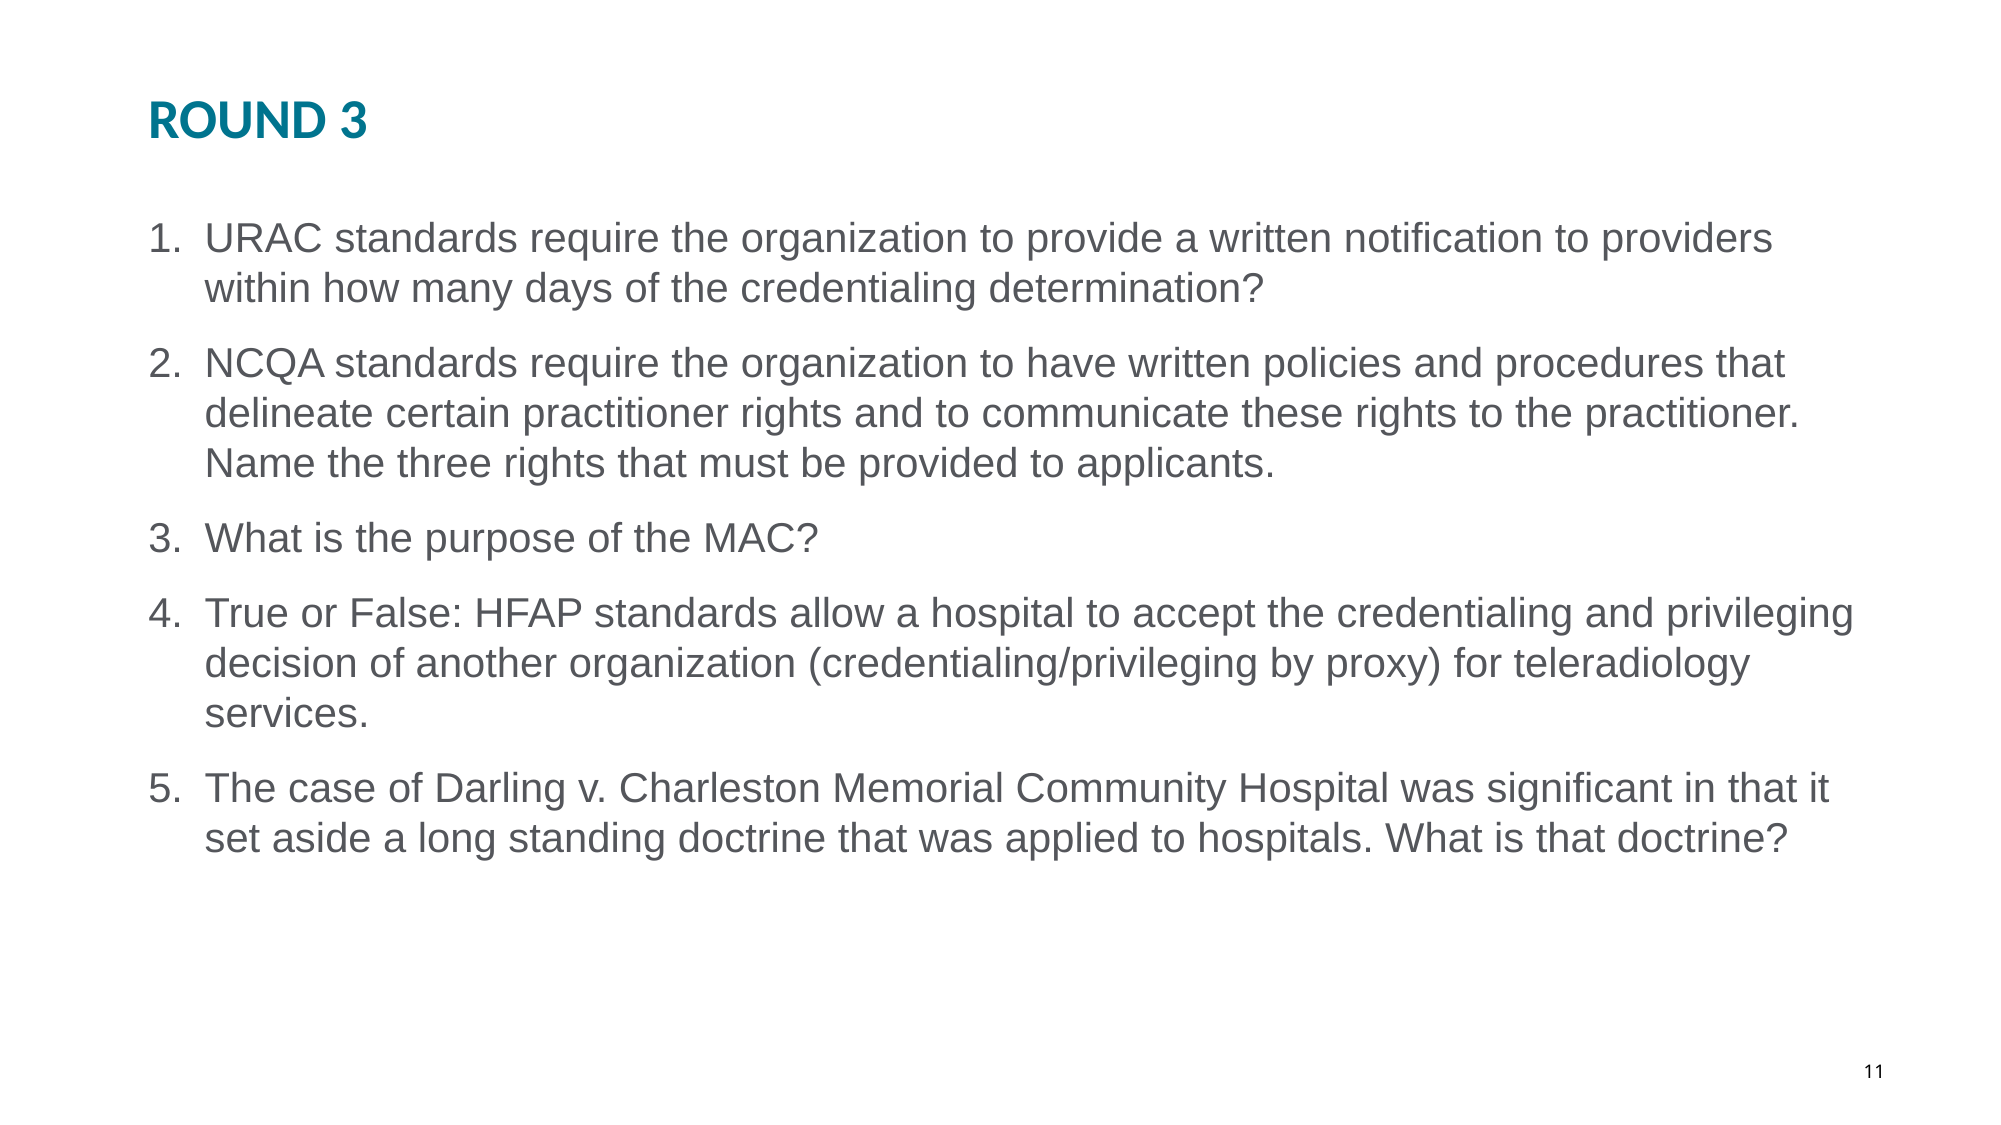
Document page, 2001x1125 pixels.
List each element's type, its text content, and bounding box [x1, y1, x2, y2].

title ROUND 3 [133, 76, 1900, 156]
slide_number 11 [1433, 1042, 1900, 1103]
list URAC standards require the organization to provide a written notification to providers within how many days of the credentialing determination? NCQA standards require the organization to have written policies and procedures that delineate certain practitioner rights and to communicate these rights to the practitioner. Name the three rights that must be provided to applicants. What is the purpose of the MAC? True or False: HFAP standards allow a hospital to accept the credentialing and privileging decision of another organization (credentialing/privileging by proxy) for teleradiology services. The case of Darling v. Charleston Memorial Community Hospital was significant in that it set aside a long standing doctrine that was applied to hospitals. What is that doctrine? [133, 203, 1900, 1030]
